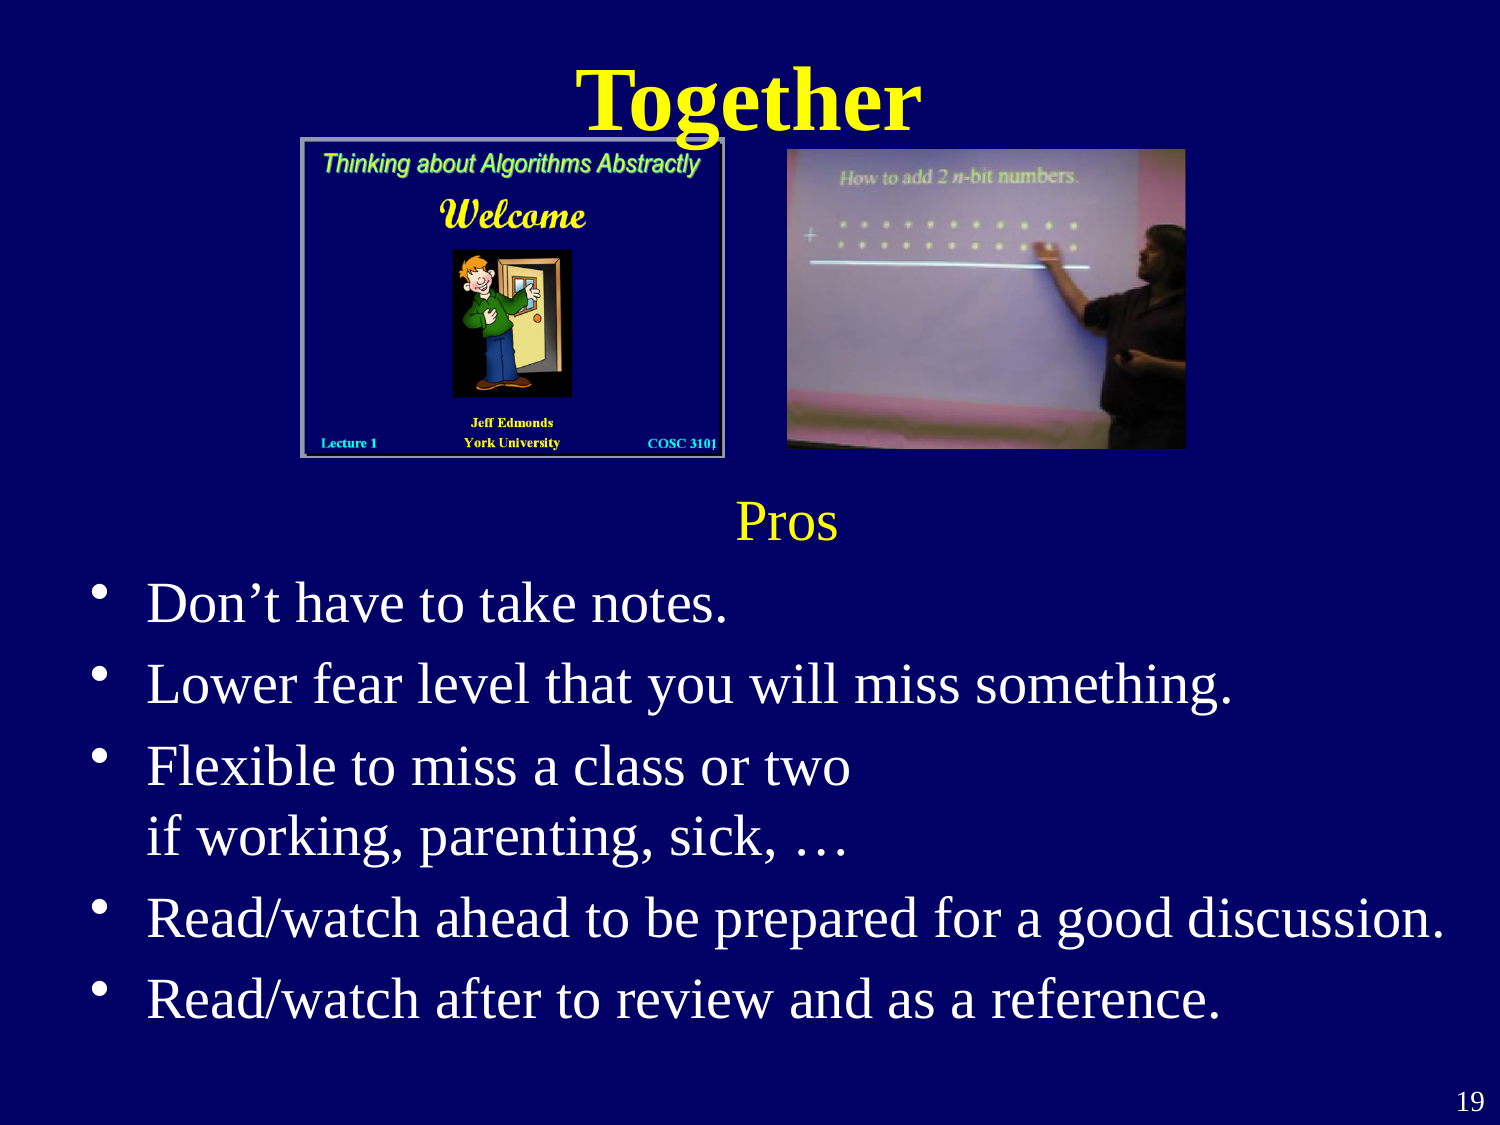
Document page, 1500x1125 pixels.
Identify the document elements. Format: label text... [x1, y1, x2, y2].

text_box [299, 137, 1187, 459]
text_box Pros Don’t have to take notes. Lower fear level that you will miss something. Flexible to miss a class or two if working, parenting, sick, … Read/watch ahead to be prepared for a good discussion. Read/watch after to review and as a reference. [74, 474, 1500, 1125]
text_box Together [112, 0, 1388, 188]
